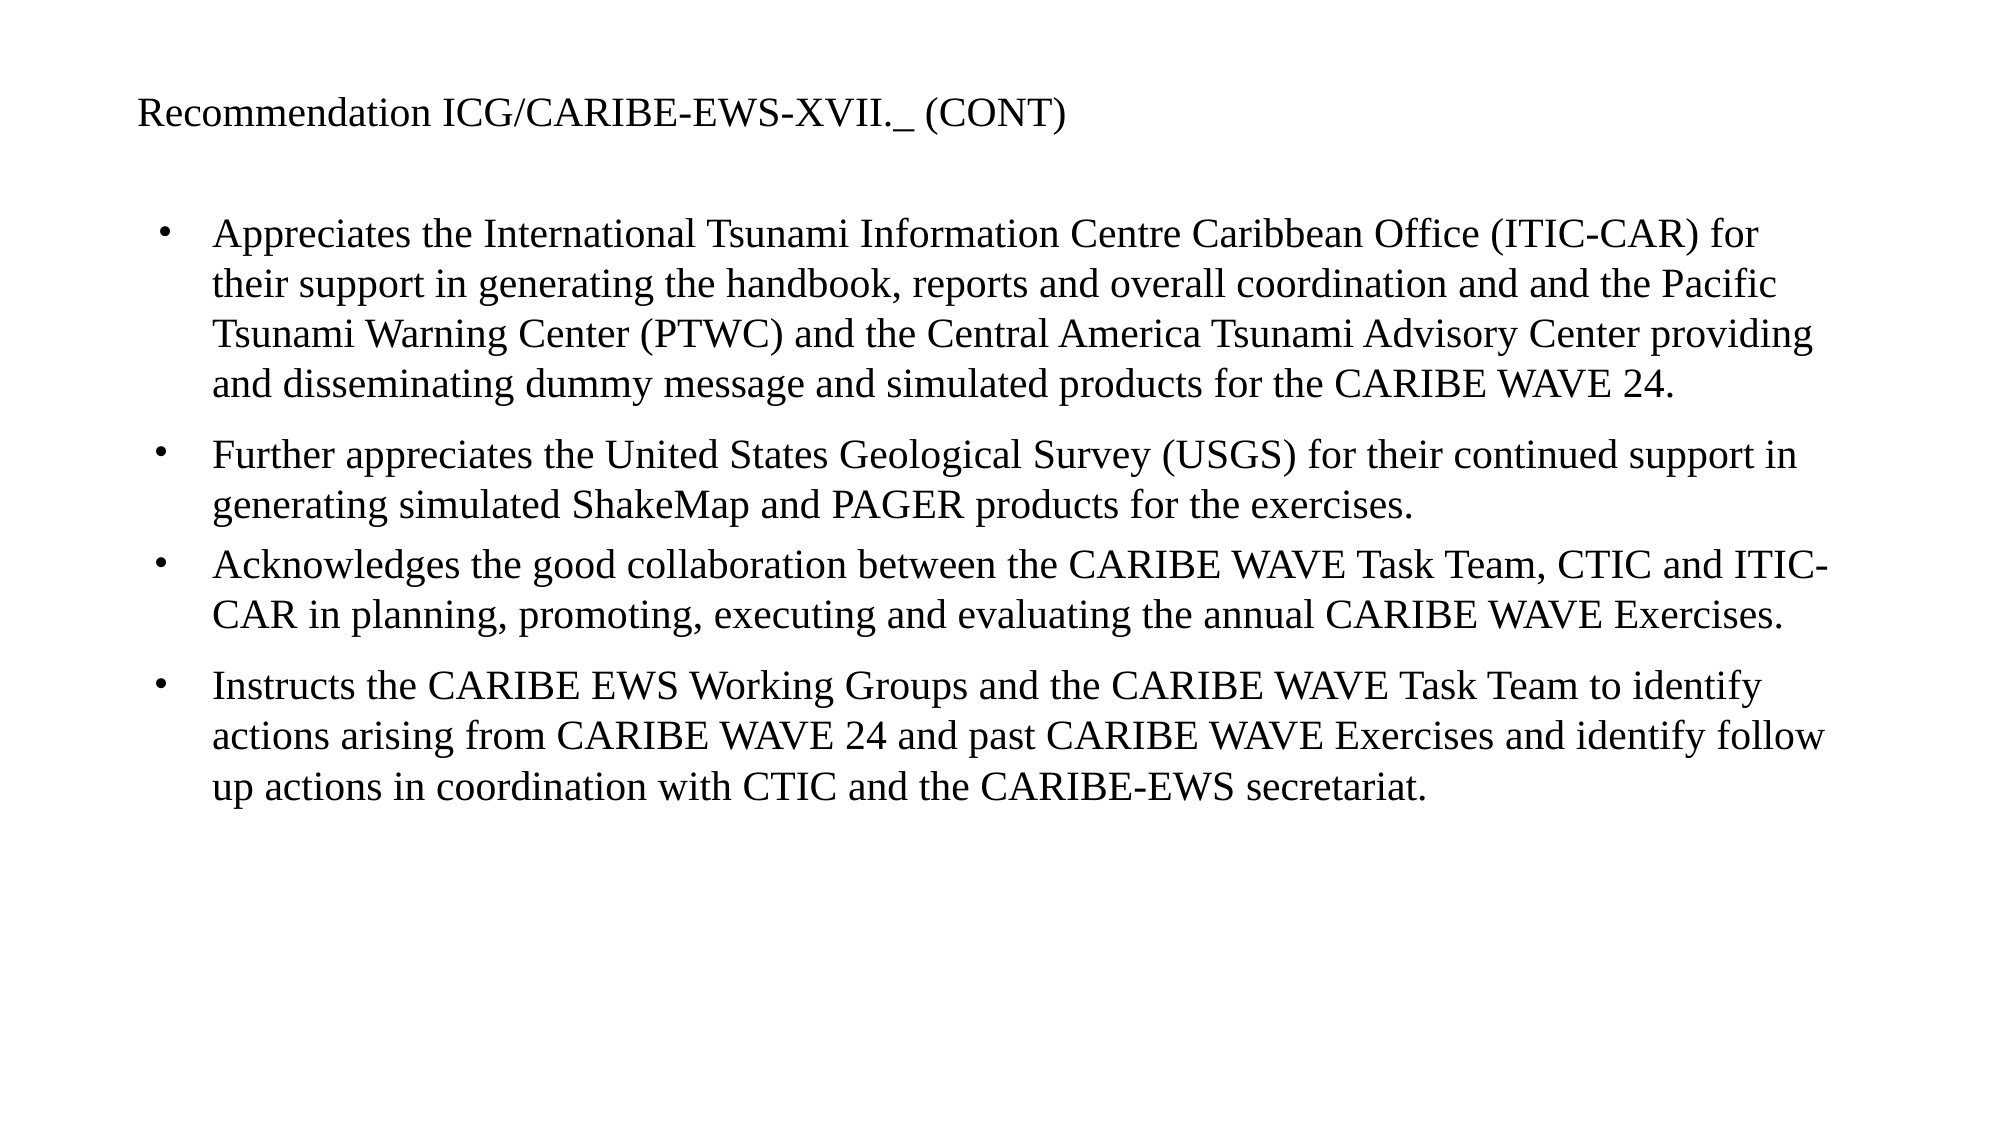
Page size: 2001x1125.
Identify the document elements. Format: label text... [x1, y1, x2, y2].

list Recommendation ICG/CARIBE-EWS-XVII._ (CONT) Appreciates the International Tsunami Information Centre Caribbean Office (ITIC-CAR) for their support in generating the handbook, reports and overall coordination and and the Pacific Tsunami Warning Center (PTWC) and the Central America Tsunami Advisory Center providing and disseminating dummy message and simulated products for the CARIBE WAVE 24. Further appreciates the United States Geological Survey (USGS) for their continued support in generating simulated ShakeMap and PAGER products for the exercises. Acknowledges the good collaboration between the CARIBE WAVE Task Team, CTIC and ITIC-CAR in planning, promoting, executing and evaluating the annual CARIBE WAVE Exercises. Instructs the CARIBE EWS Working Groups and the CARIBE WAVE Task Team to identify actions arising from CARIBE WAVE 24 and past CARIBE WAVE Exercises and identify follow up actions in coordination with CTIC and the CARIBE-EWS secretariat. [122, 77, 1848, 1125]
